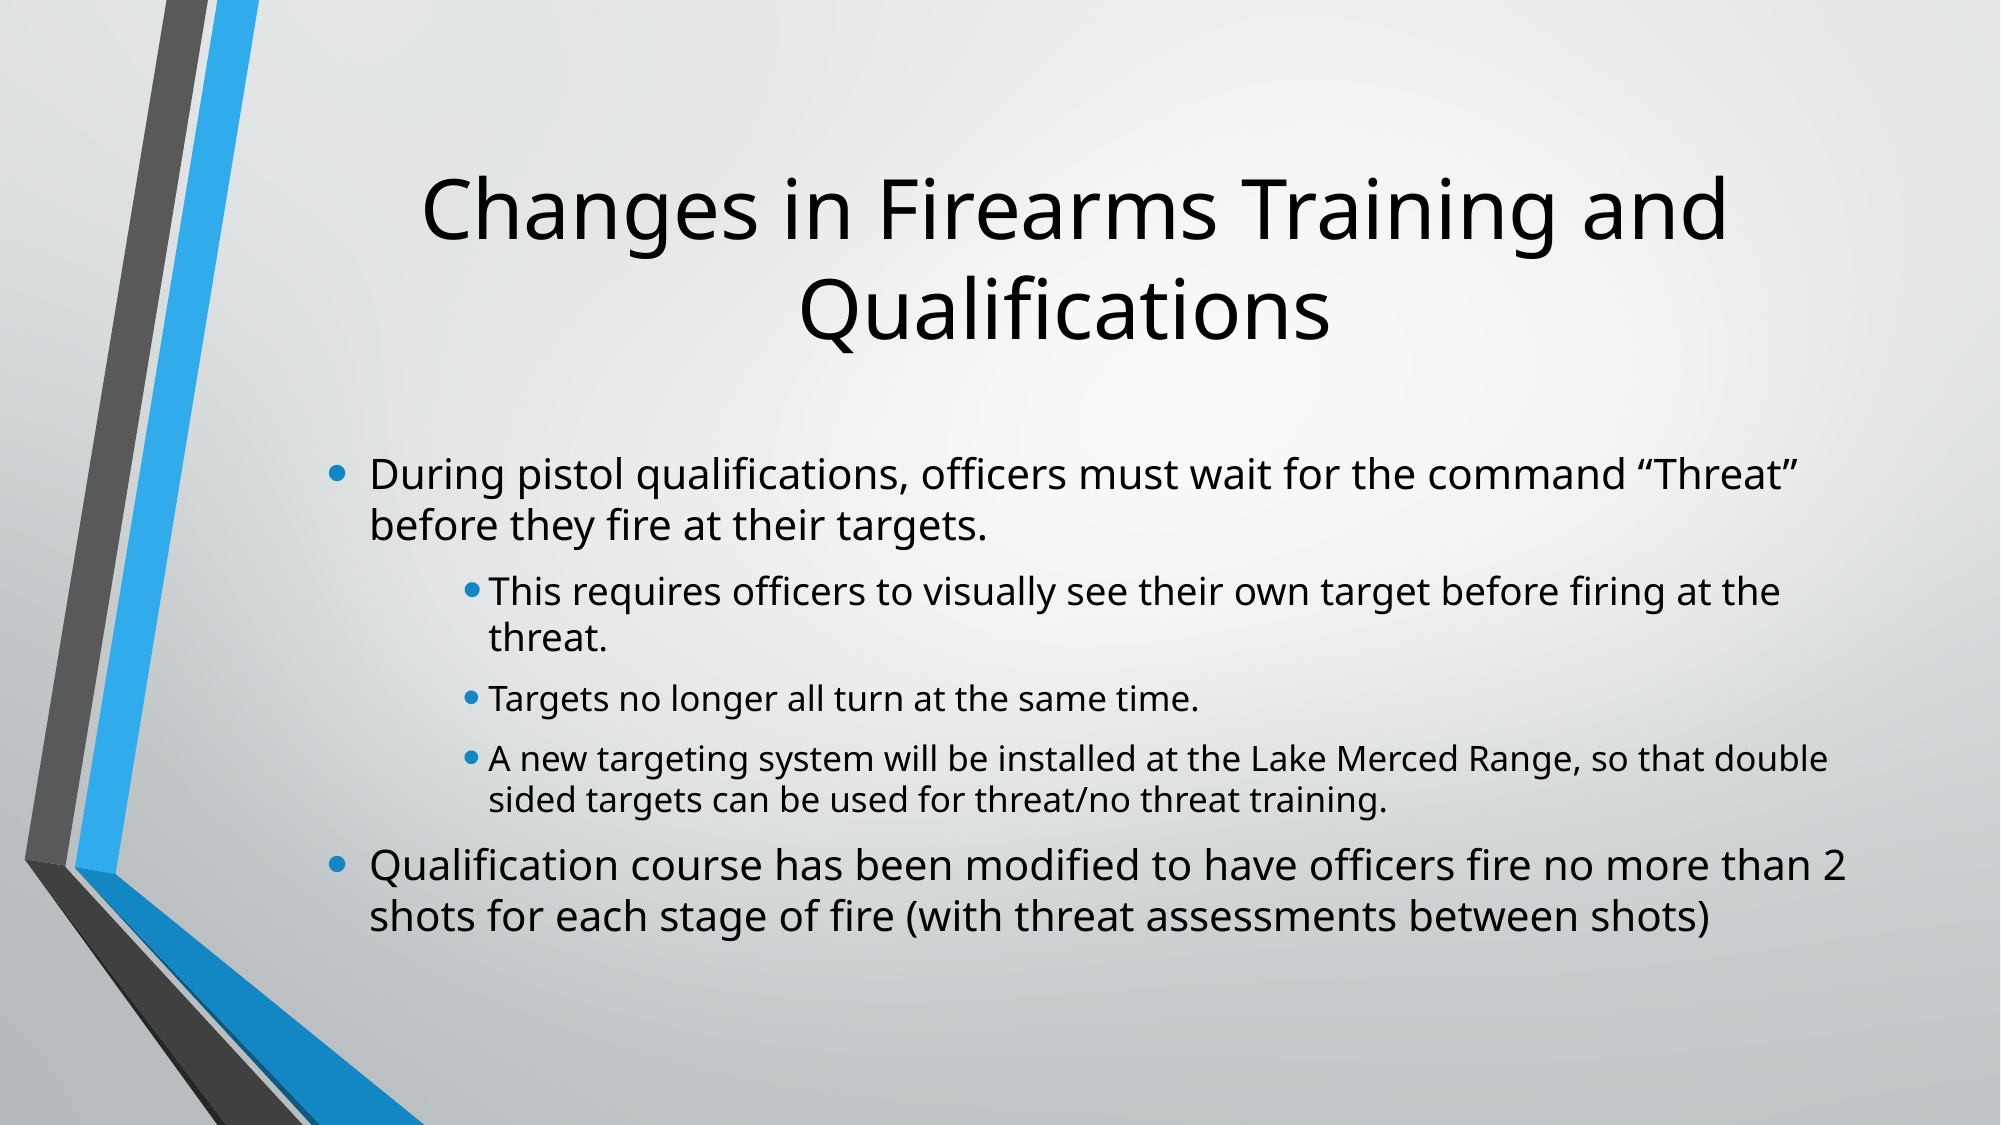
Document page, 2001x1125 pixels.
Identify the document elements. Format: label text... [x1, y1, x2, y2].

title Changes in Firearms Training and Qualifications [243, 112, 1887, 400]
list During pistol qualifications, officers must wait for the command “Threat” before they fire at their targets. This requires officers to visually see their own target before firing at the threat. Targets no longer all turn at the same time. A new targeting system will be installed at the Lake Merced Range, so that double sided targets can be used for threat/no threat training. Qualification course has been modified to have officers fire no more than 2 shots for each stage of fire (with threat assessments between shots) [243, 437, 1887, 950]
